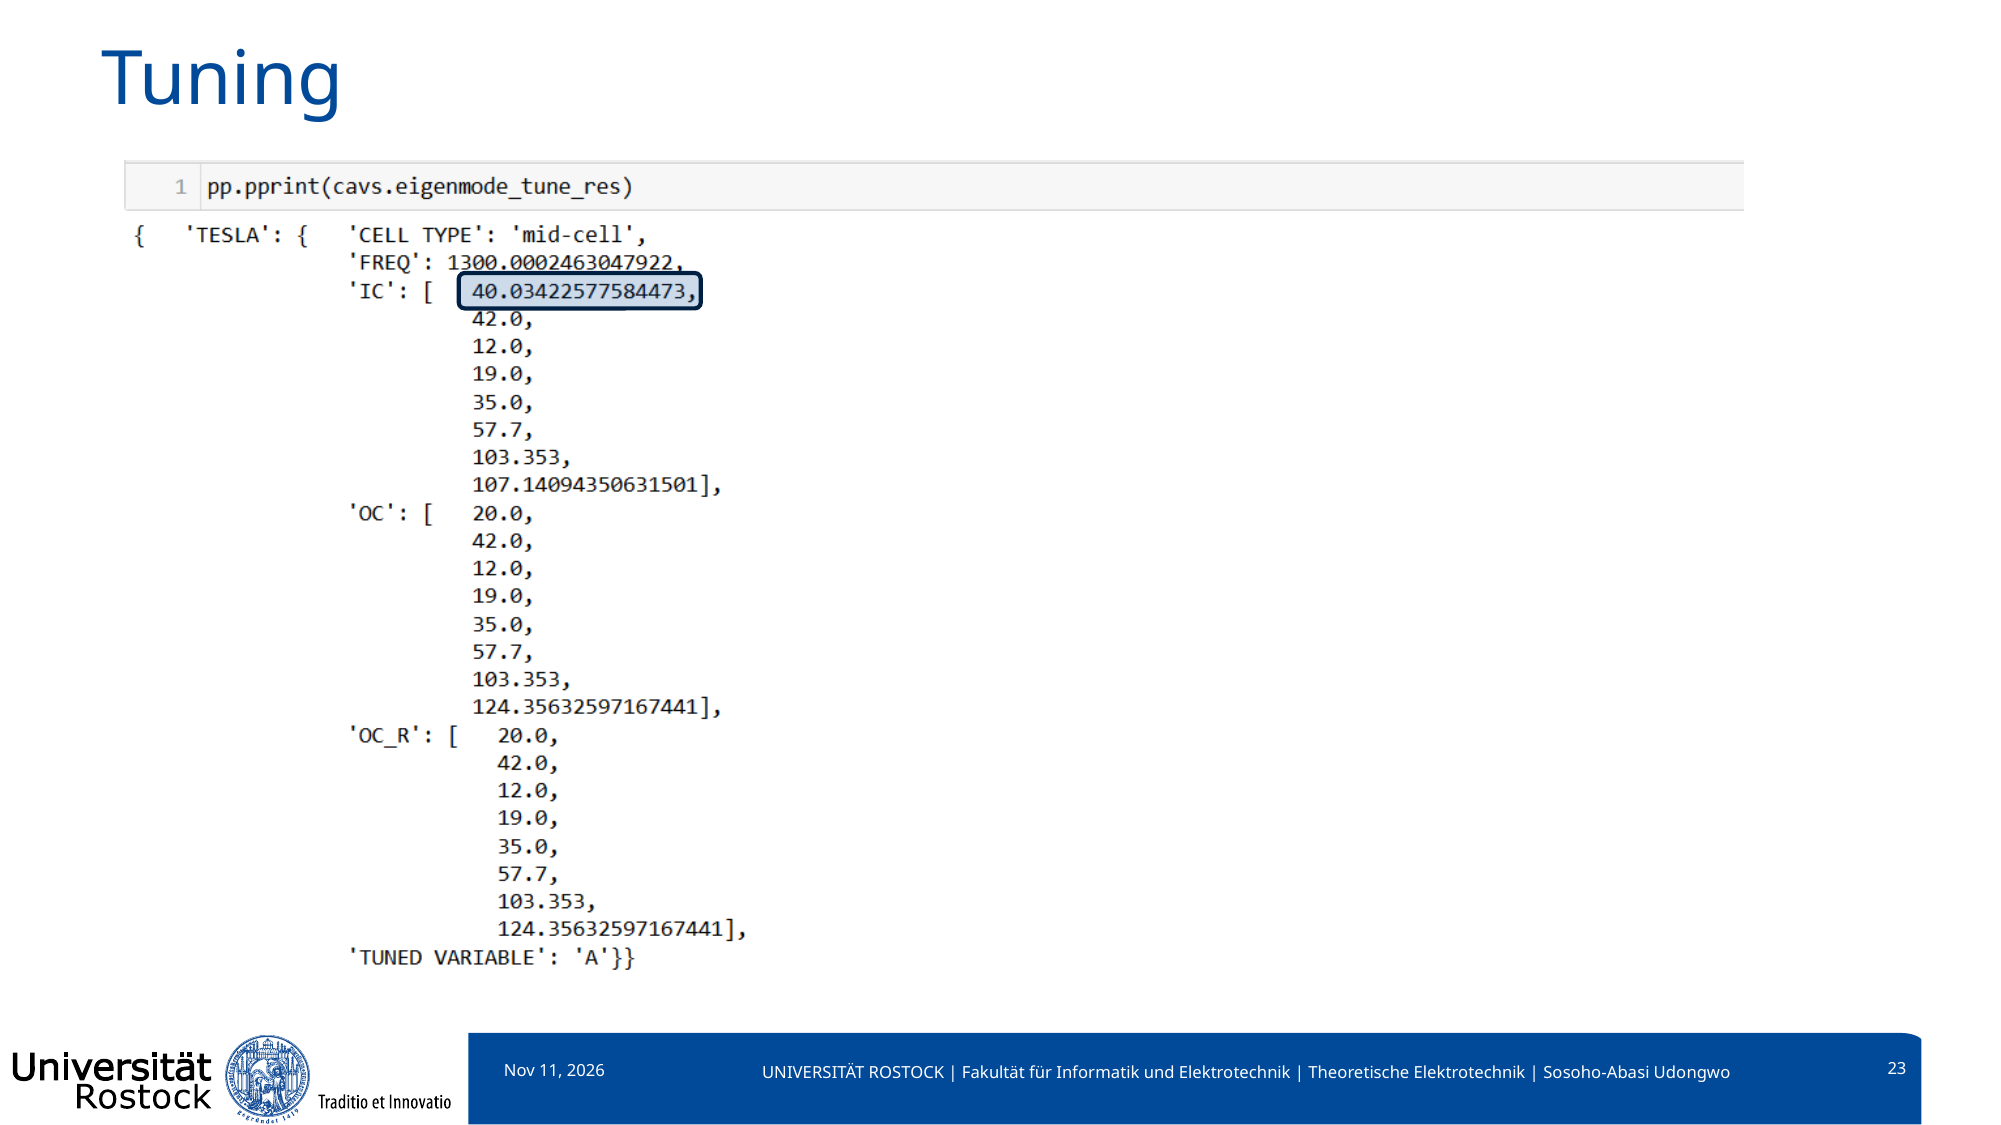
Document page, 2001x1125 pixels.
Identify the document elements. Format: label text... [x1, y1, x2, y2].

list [113, 160, 1744, 1000]
footer UNIVERSITÄT ROSTOCK | Fakultät für Informatik und Elektrotechnik | Theoretische Elektrotechnik | Sosoho-Abasi Udongwo [663, 1054, 1814, 1096]
title Tuning [101, 29, 1862, 142]
slide_number 3-Oct-24 [503, 1053, 656, 1097]
slide_number 23 [1814, 1051, 1922, 1096]
